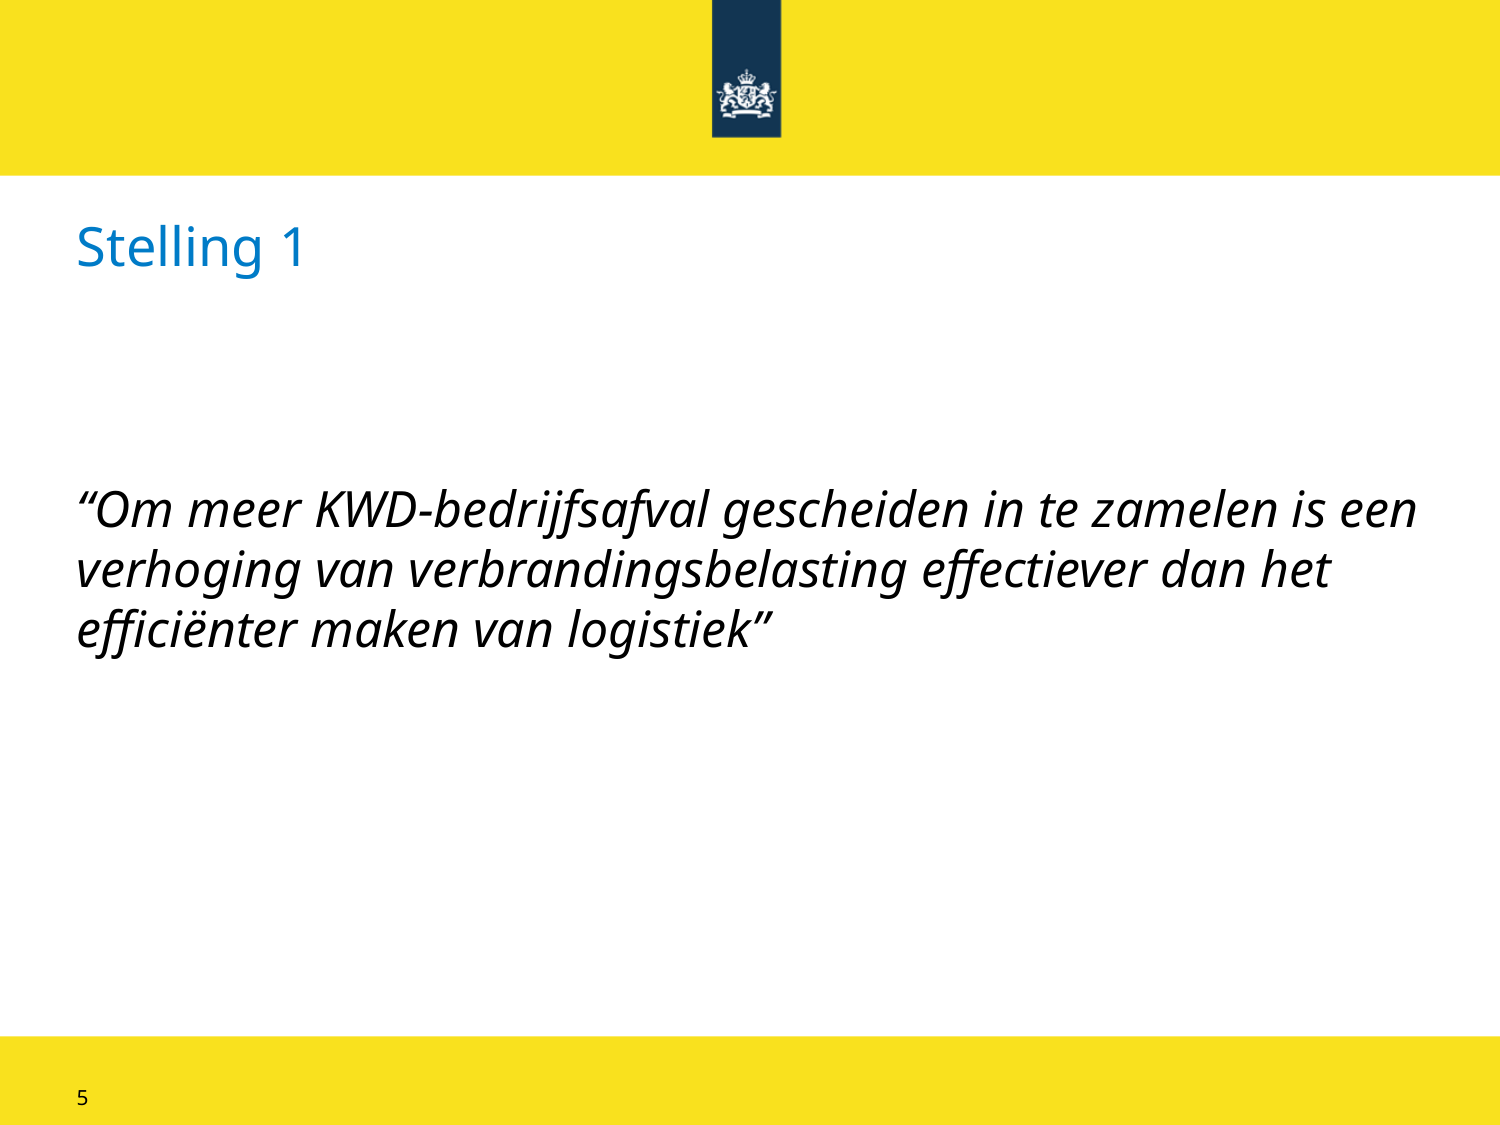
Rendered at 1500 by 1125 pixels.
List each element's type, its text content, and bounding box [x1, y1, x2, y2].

list “Om meer KWD-bedrijfsafval gescheiden in te zamelen is een verhoging van verbrandingsbelasting effectiever dan het efficiënter maken van logistiek” [76, 339, 1456, 1019]
picture [711, 0, 784, 139]
title Stelling 1 [76, 212, 1456, 279]
